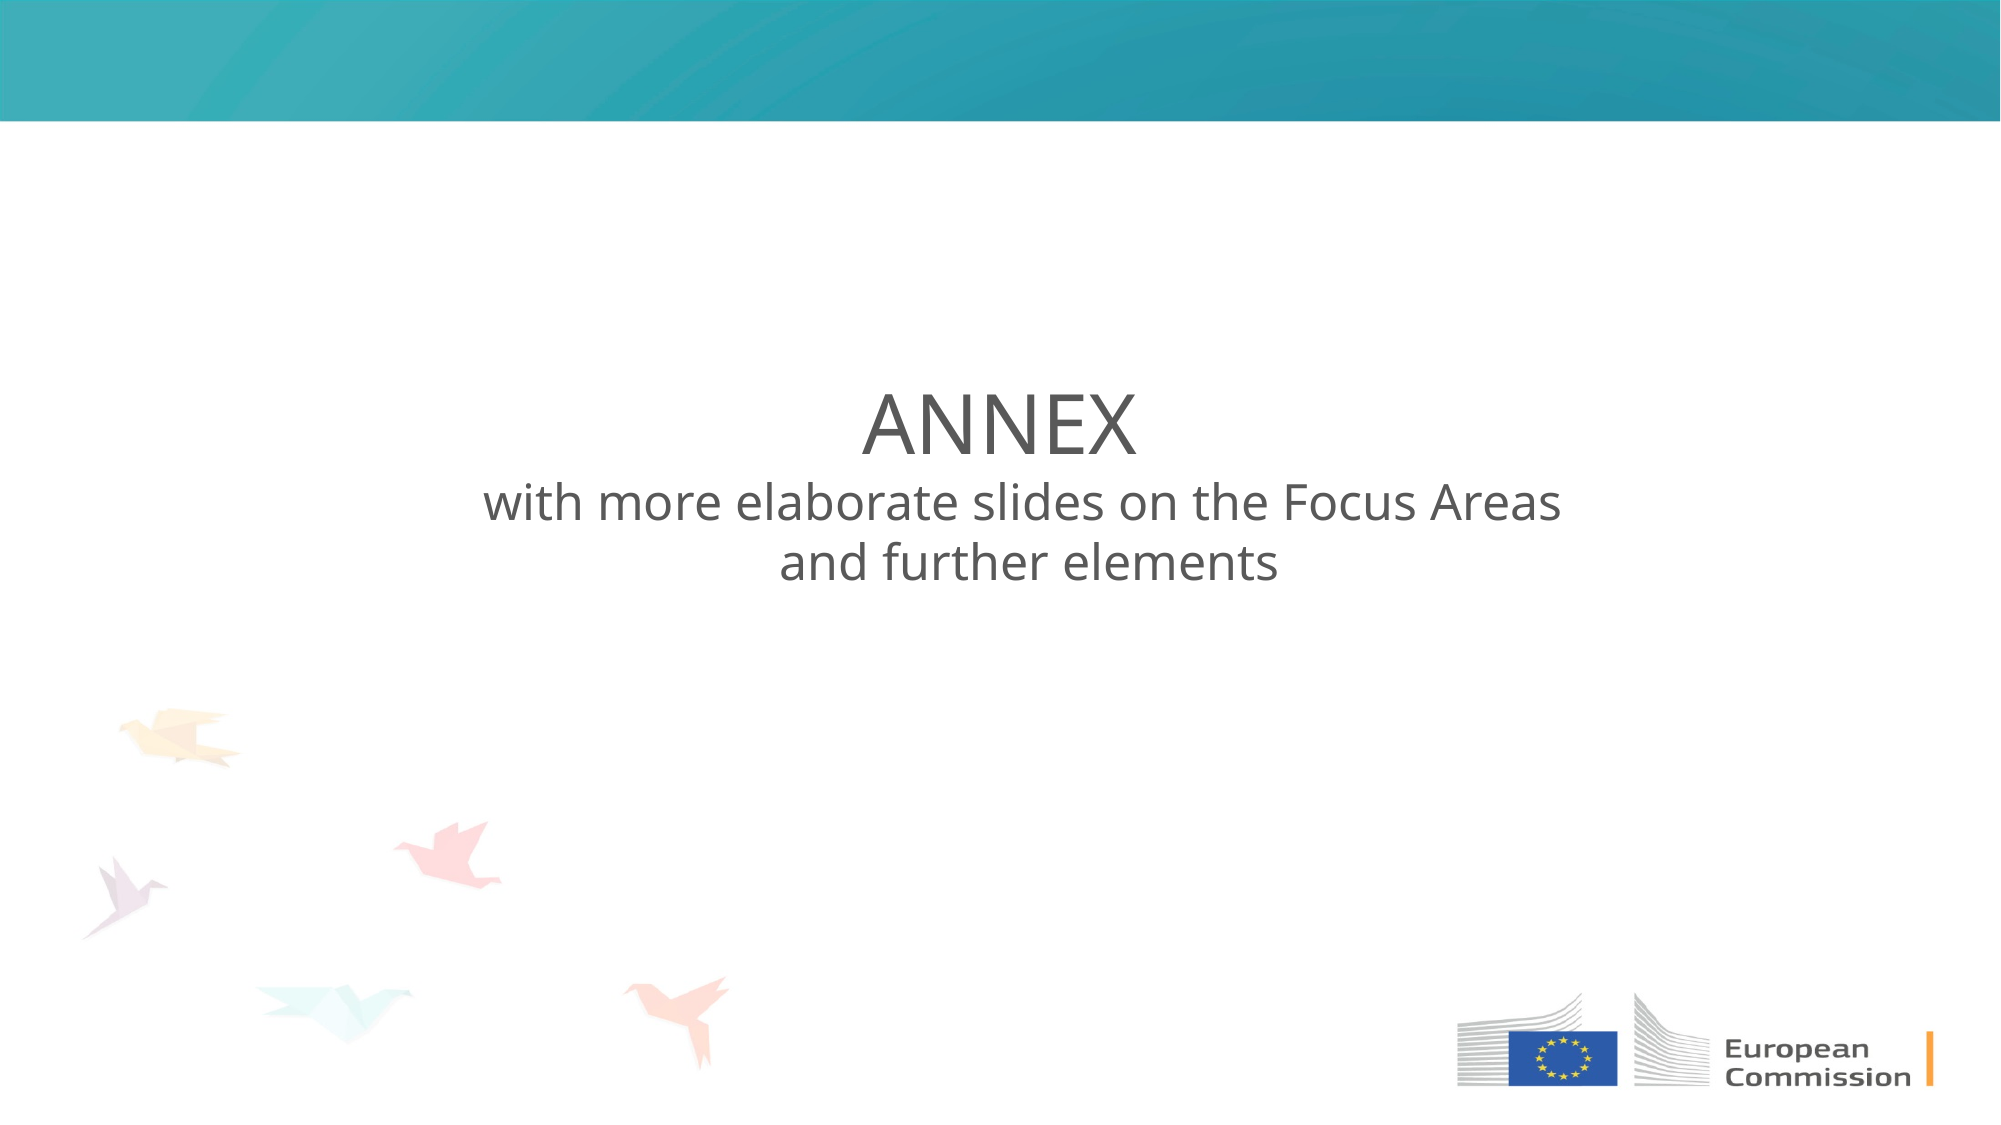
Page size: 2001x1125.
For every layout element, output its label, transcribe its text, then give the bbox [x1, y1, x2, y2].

title ANNEX with more elaborate slides on the Focus Areas and further elements [100, 196, 1901, 1036]
picture [0, 0, 2001, 1125]
